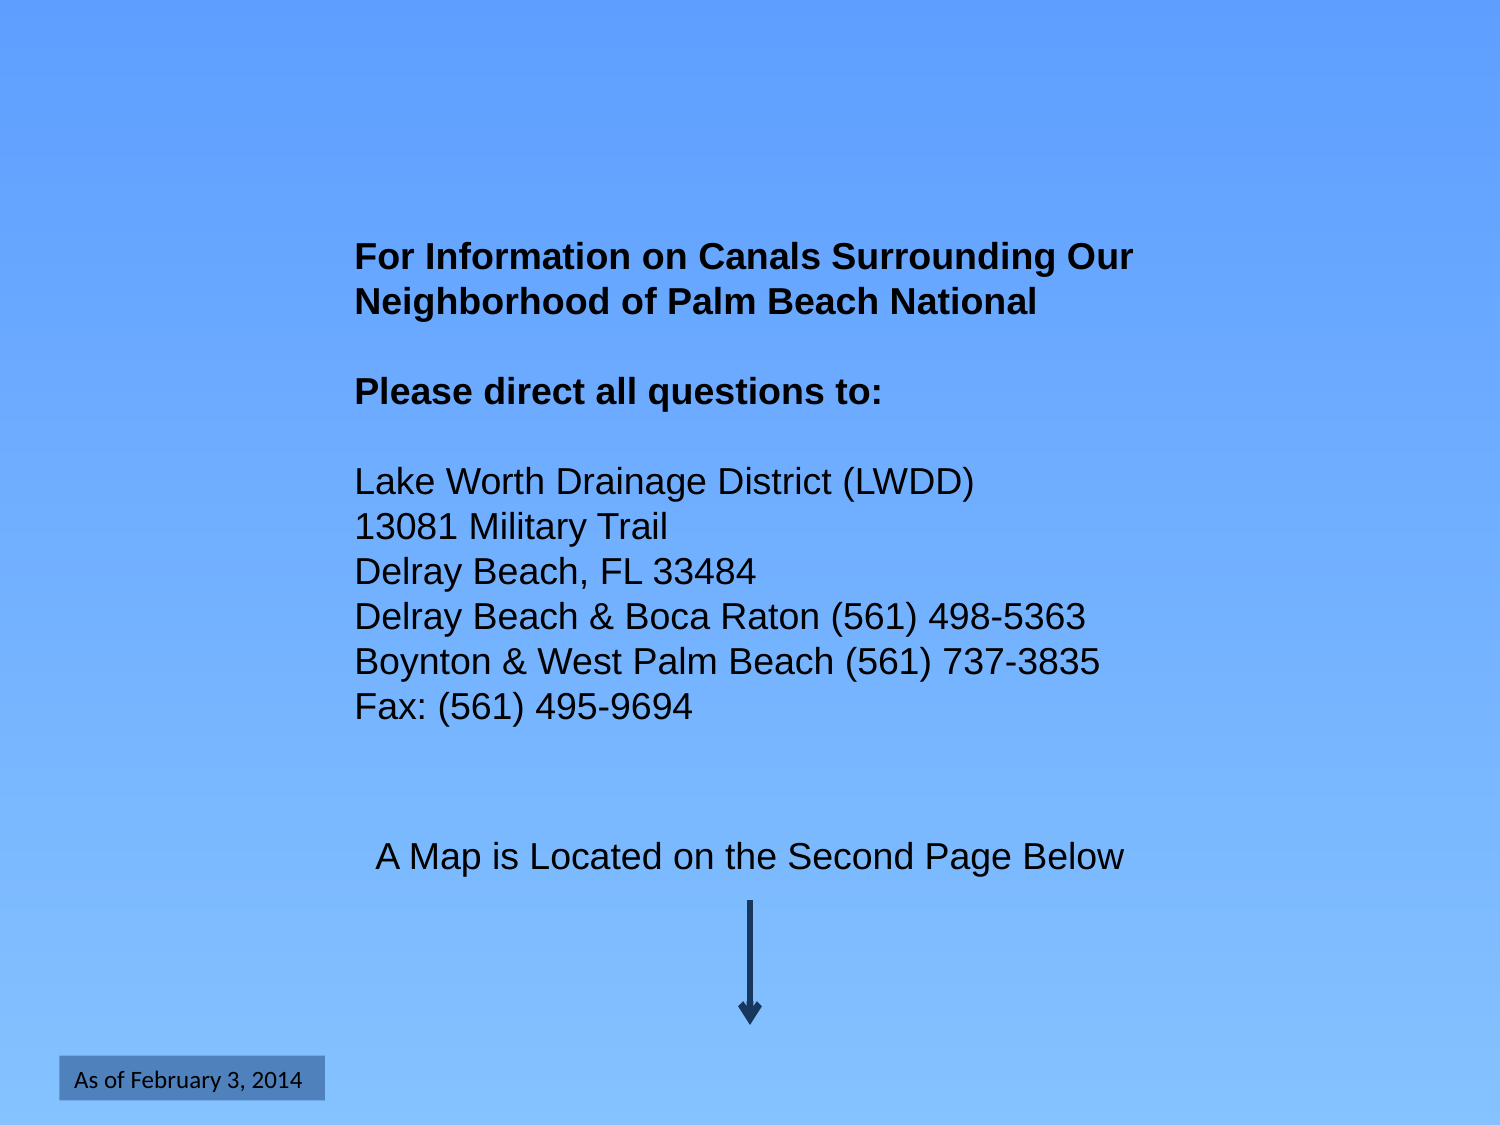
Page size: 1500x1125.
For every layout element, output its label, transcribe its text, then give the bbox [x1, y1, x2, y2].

text_box A Map is Located on the Second Page Below [360, 824, 1140, 885]
text_box As of February 3, 2014 [59, 1055, 325, 1101]
text_box For Information on Canals Surrounding Our Neighborhood of Palm Beach National Please direct all questions to: Lake Worth Drainage District (LWDD) 13081 Military Trail Delray Beach, FL 33484 Delray Beach & Boca Raton (561) 498-5363 Boynton & West Palm Beach (561) 737-3835 Fax: (561) 495-9694 [339, 224, 1161, 780]
